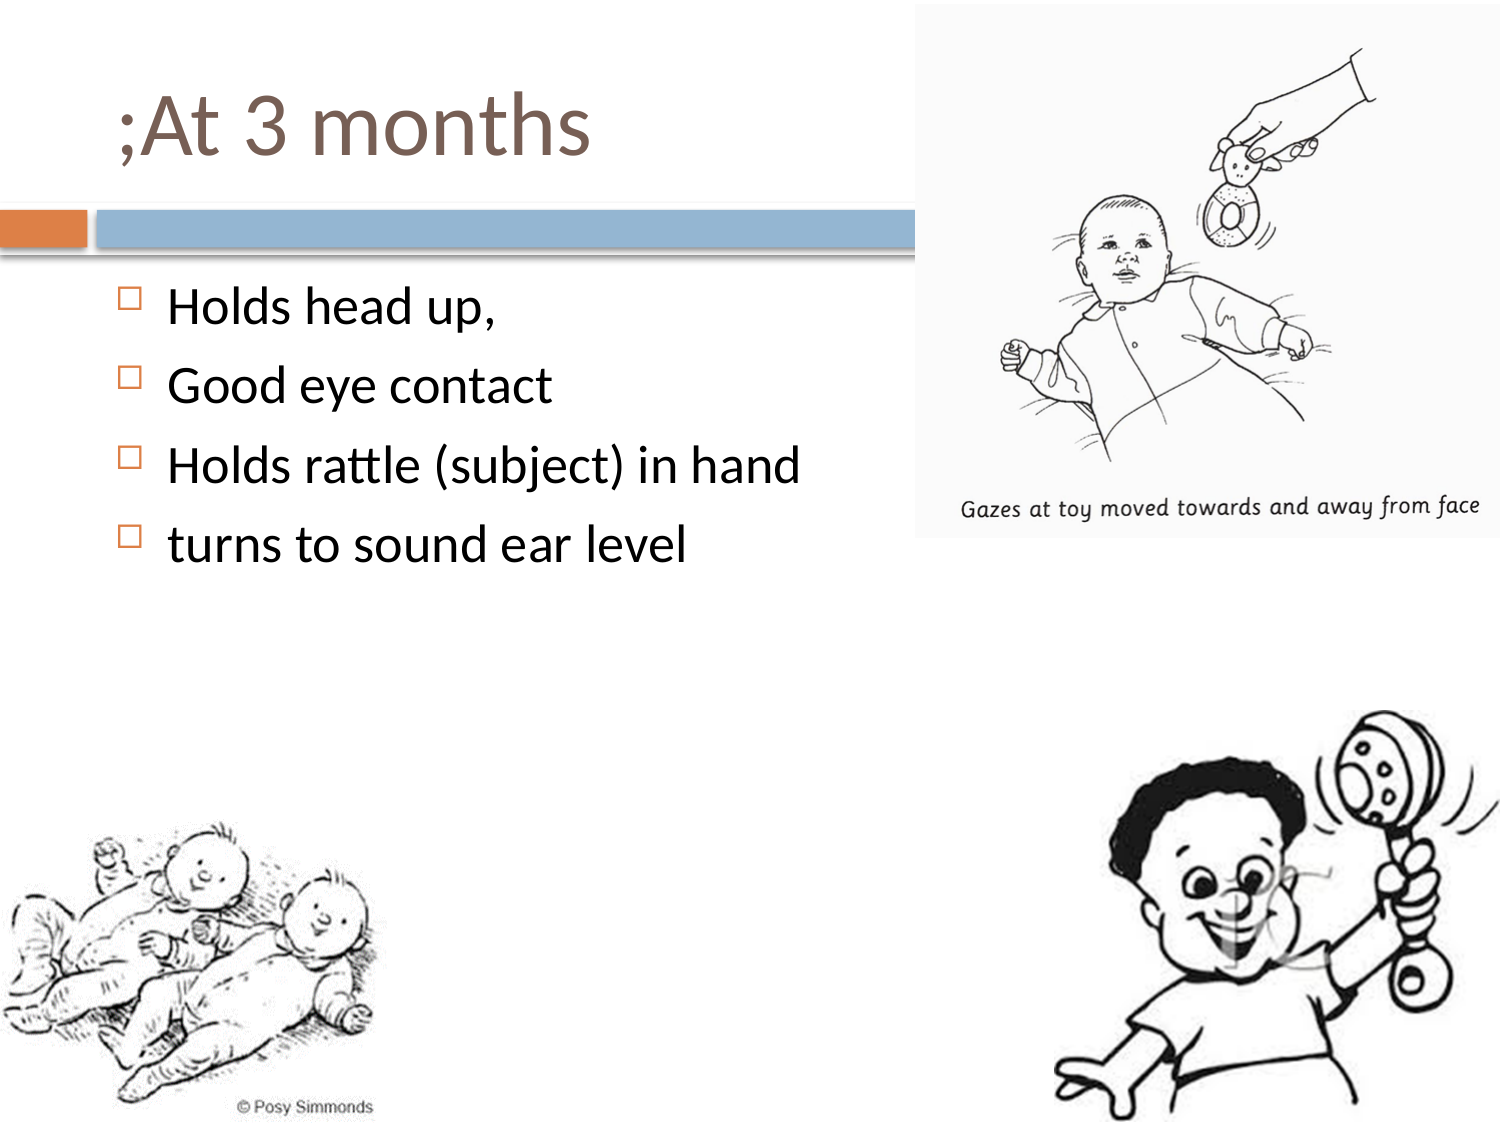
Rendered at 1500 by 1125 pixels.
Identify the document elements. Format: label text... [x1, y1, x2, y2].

picture [0, 809, 390, 1125]
list Holds head up, Good eye contact Holds rattle (subject) in hand turns to sound ear level [100, 262, 1438, 1000]
picture [915, 4, 1500, 539]
picture [1054, 710, 1500, 1123]
title At 3 months; [100, 37, 909, 200]
